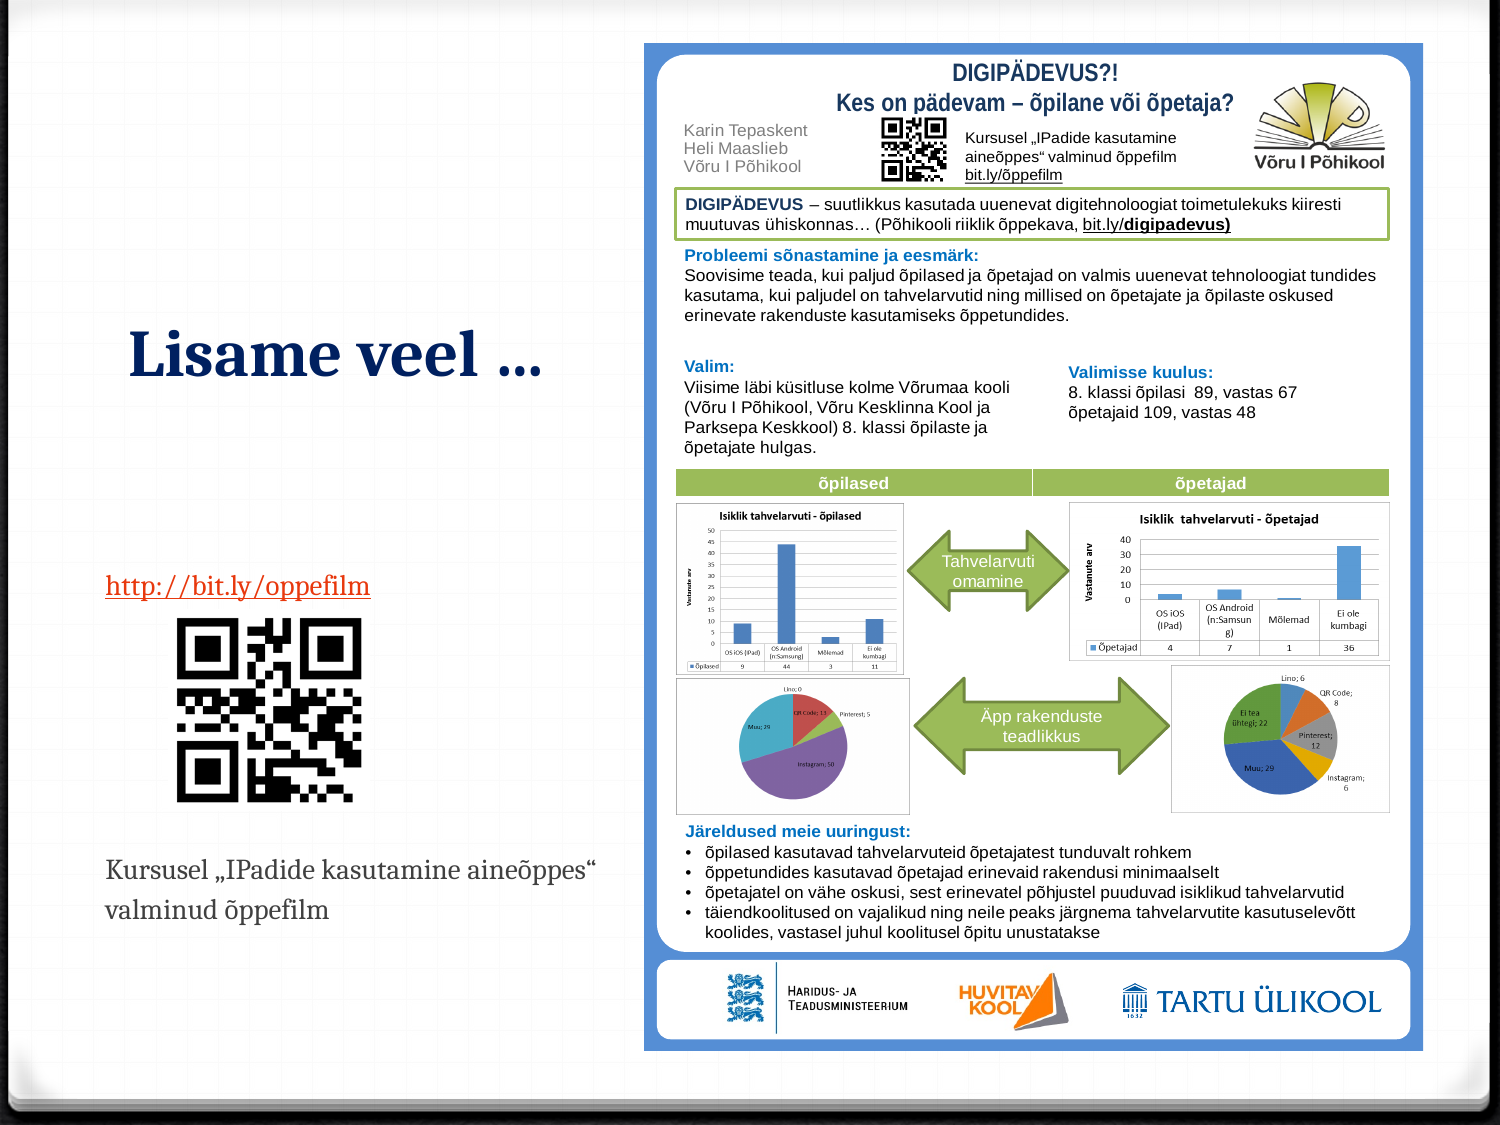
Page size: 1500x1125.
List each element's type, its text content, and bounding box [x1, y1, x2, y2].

picture [0, 0, 1500, 1125]
title Lisame veel … [90, 243, 584, 398]
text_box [643, 42, 1424, 1052]
list http://bit.ly/oppefilm Kursusel „IPadide kasutamine aineõppes“ valminud õppefilm [90, 559, 620, 976]
